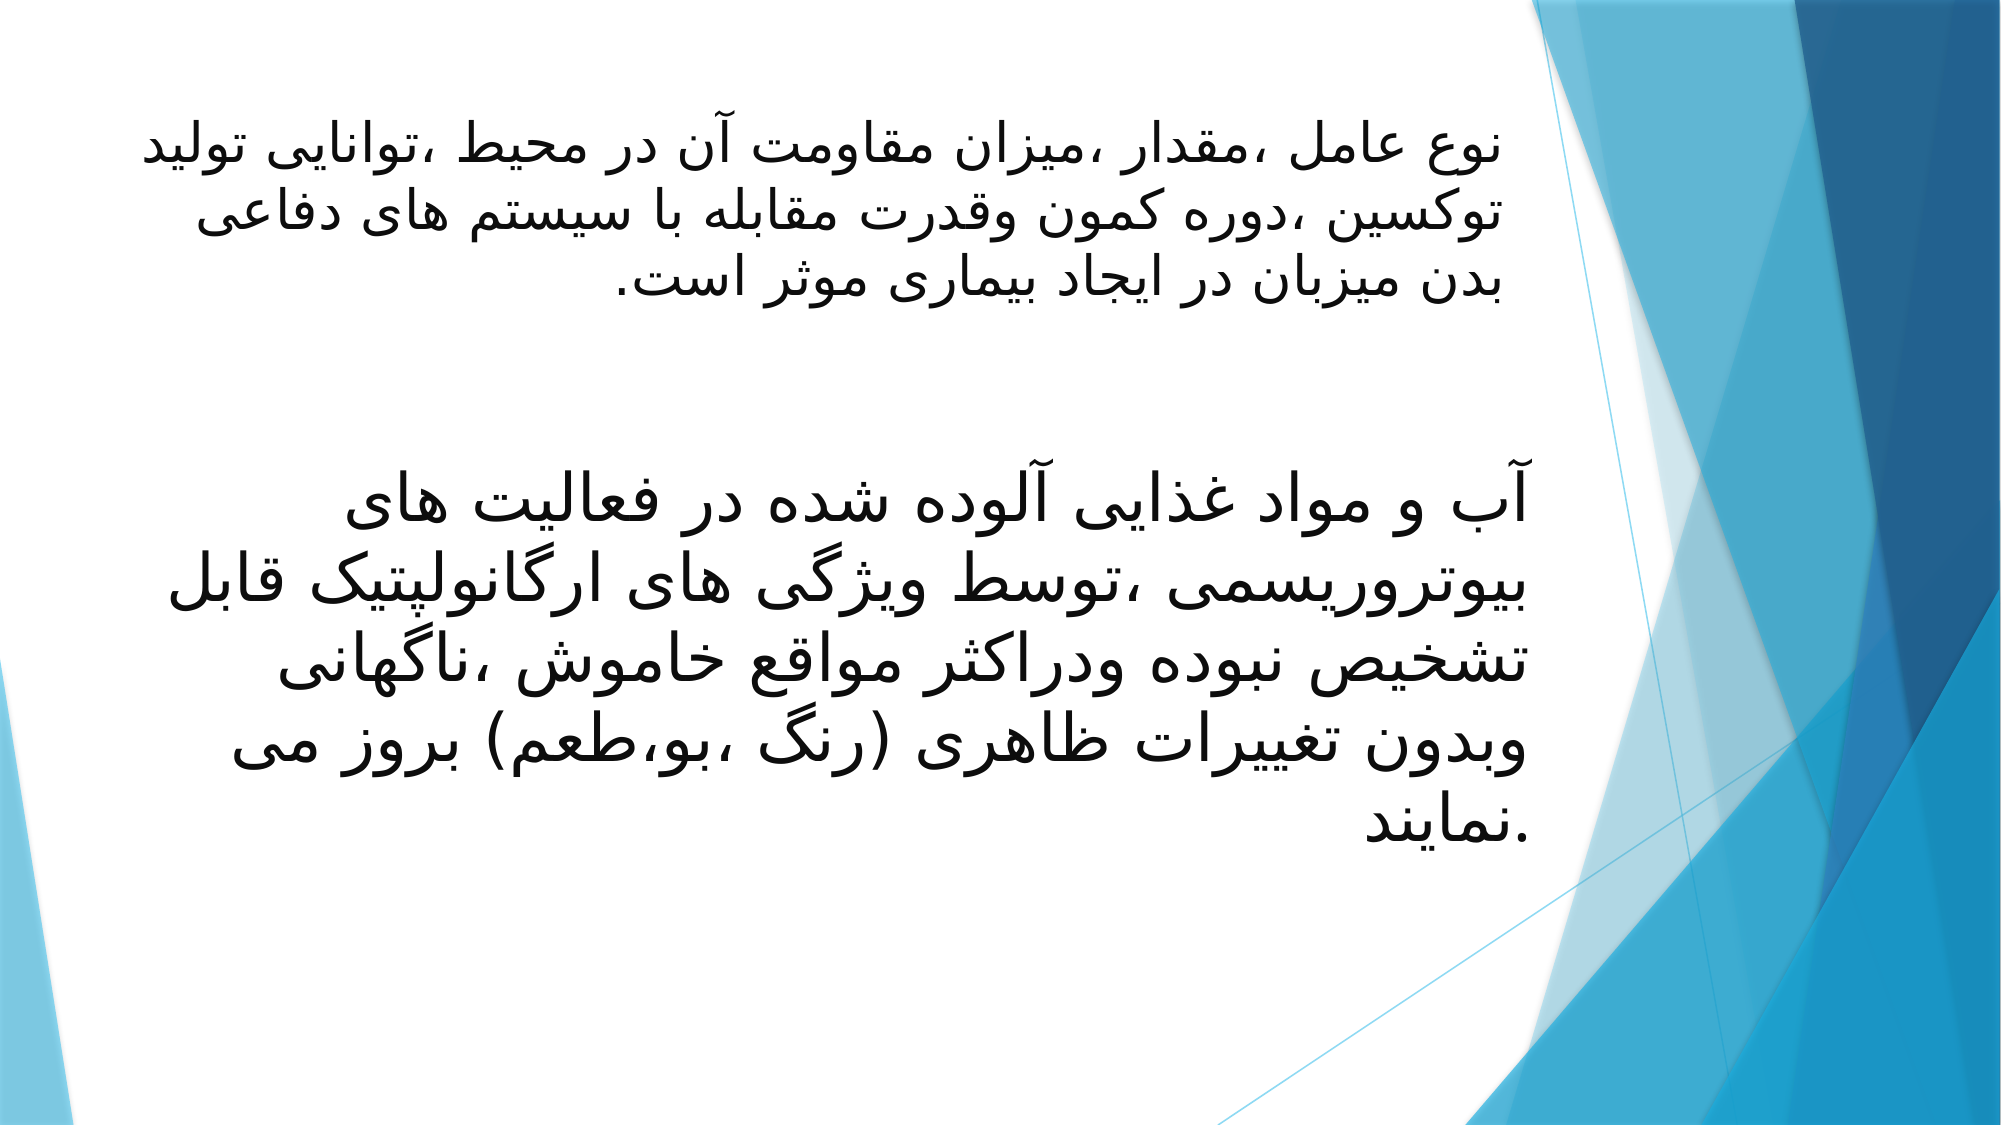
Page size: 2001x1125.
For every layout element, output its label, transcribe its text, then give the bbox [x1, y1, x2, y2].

title نوع عامل ،مقدار ،میزان مقاومت آن در محیط ،توانایی تولید توکسین ،دوره کمون وقدرت مقابله با سیستم های دفاعی بدن میزبان در ایجاد بیماری موثر است. [111, 99, 1522, 317]
list آب و مواد غذایی آلوده شده در فعالیت های بیوتروریسمی ،توسط ویژگی های ارگانولپتیک قابل تشخیص نبوده ودراکثر مواقع خاموش ،ناگهانی وبدون تغییرات ظاهری (رنگ ،بو،طعم) بروز می نمایند. [111, 447, 1547, 992]
